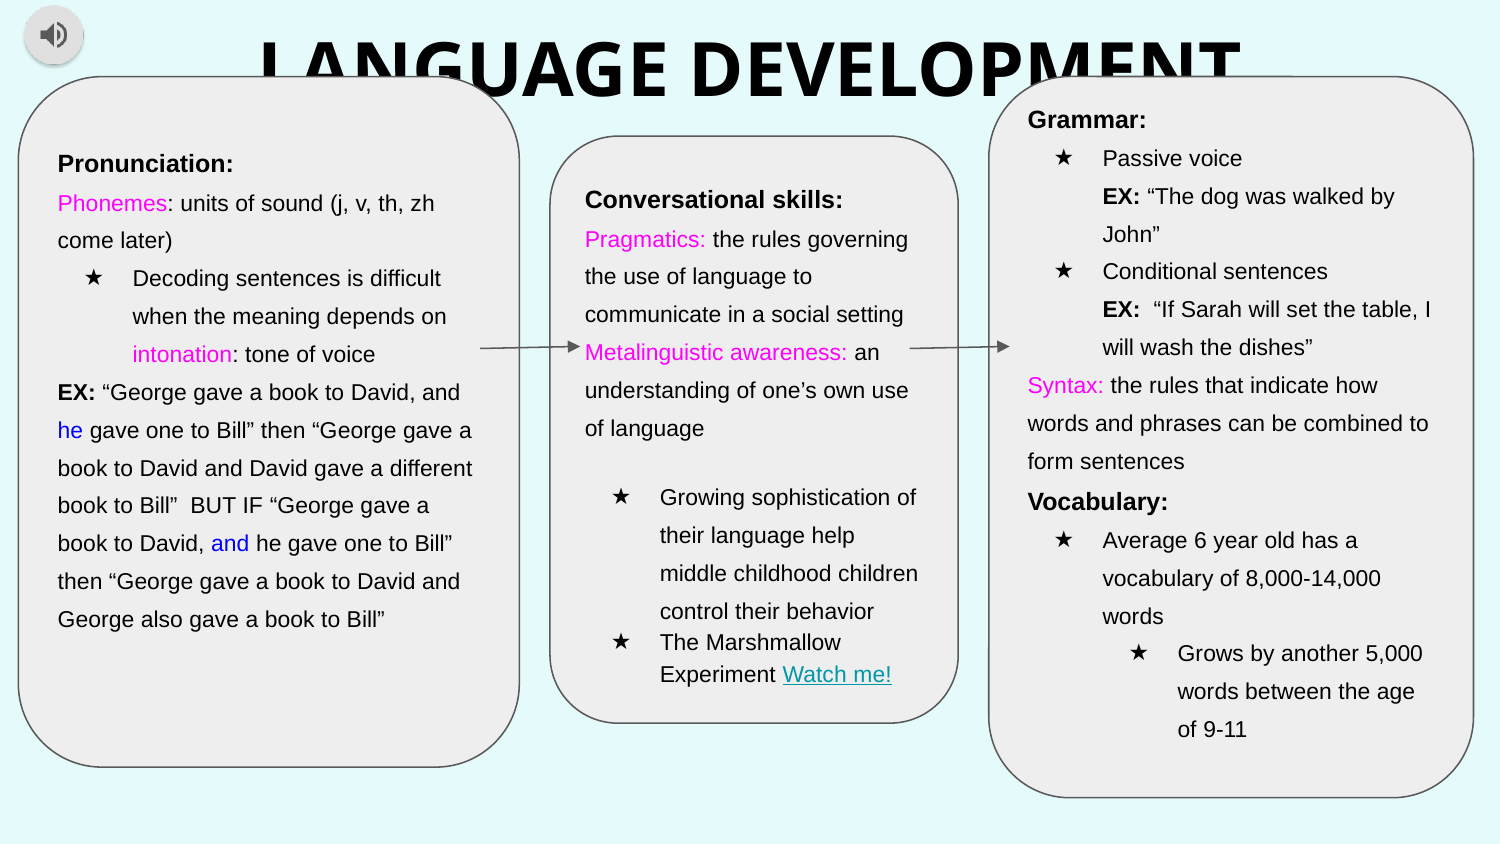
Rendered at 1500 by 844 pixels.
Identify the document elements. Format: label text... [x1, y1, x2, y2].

picture [18, 0, 89, 70]
text_box Pronunciation: Phonemes: units of sound (j, v, th, zh come later) Decoding sentences is difficult when the meaning depends on intonation: tone of voice EX: “George gave a book to David, and he gave one to Bill” then “George gave a book to David and David gave a different book to Bill” BUT IF “George gave a book to David, and he gave one to Bill” then “George gave a book to David and George also gave a book to Bill” [18, 76, 520, 768]
text_box Conversational skills: Pragmatics: the rules governing the use of language to communicate in a social setting Metalinguistic awareness: an understanding of one’s own use of language Growing sophistication of their language help middle childhood children control their behavior The Marshmallow Experiment Watch me! [549, 136, 959, 724]
title LANGUAGE DEVELOPMENT [511, 122, 996, 257]
text_box Grammar: Passive voice EX: “The dog was walked by John” Conditional sentences EX: “If Sarah will set the table, I will wash the dishes” Syntax: the rules that indicate how words and phrases can be combined to form sentences Vocabulary: Average 6 year old has a vocabulary of 8,000-14,000 words Grows by another 5,000 words between the age of 9-11 [988, 76, 1474, 798]
